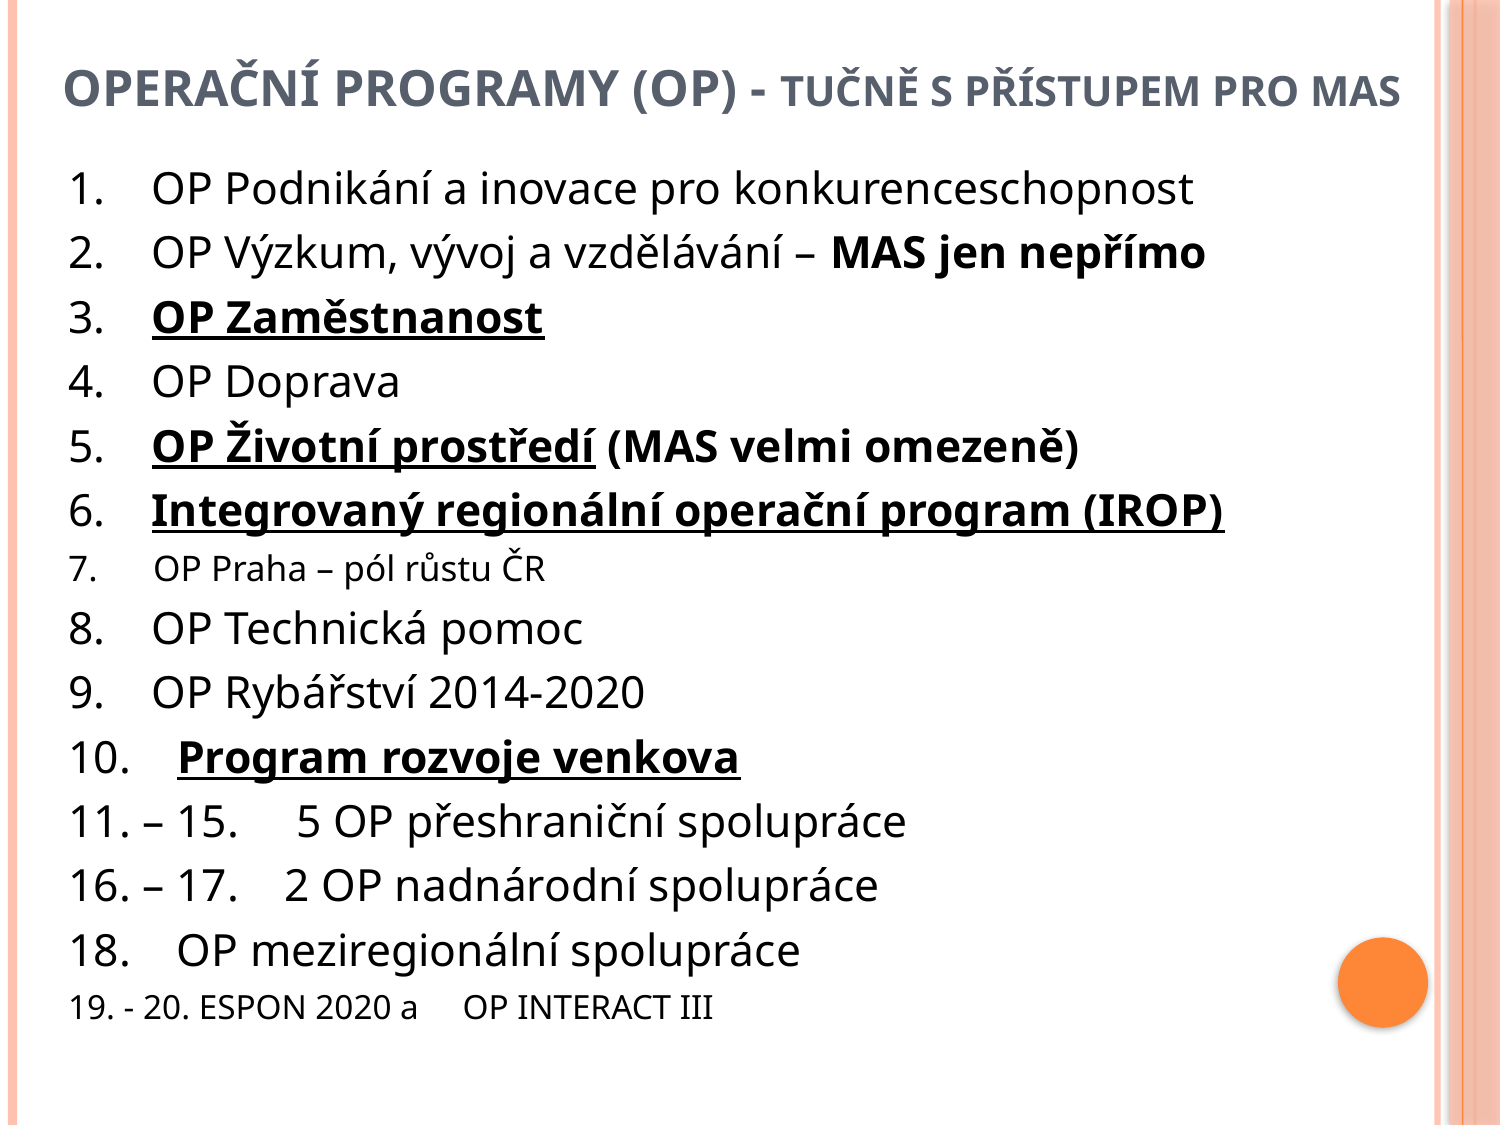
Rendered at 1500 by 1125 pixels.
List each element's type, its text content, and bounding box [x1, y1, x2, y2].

title Operační programy (OP) - tučně s přístupem pro MAS [41, 0, 1424, 200]
list 1. OP Podnikání a inovace pro konkurenceschopnost 2. OP Výzkum, vývoj a vzdělávání – MAS jen nepřímo 3. OP Zaměstnanost 4. OP Doprava 5. OP Životní prostředí (MAS velmi omezeně) 6. Integrovaný regionální operační program (IROP) 7. OP Praha – pól růstu ČR 8. OP Technická pomoc 9. OP Rybářství 2014-2020 10. Program rozvoje venkova 11. – 15. 5 OP přeshraniční spolupráce 16. – 17. 2 OP nadnárodní spolupráce 18. OP meziregionální spolupráce 19. - 20. ESPON 2020 a OP INTERACT III [52, 152, 1471, 1091]
